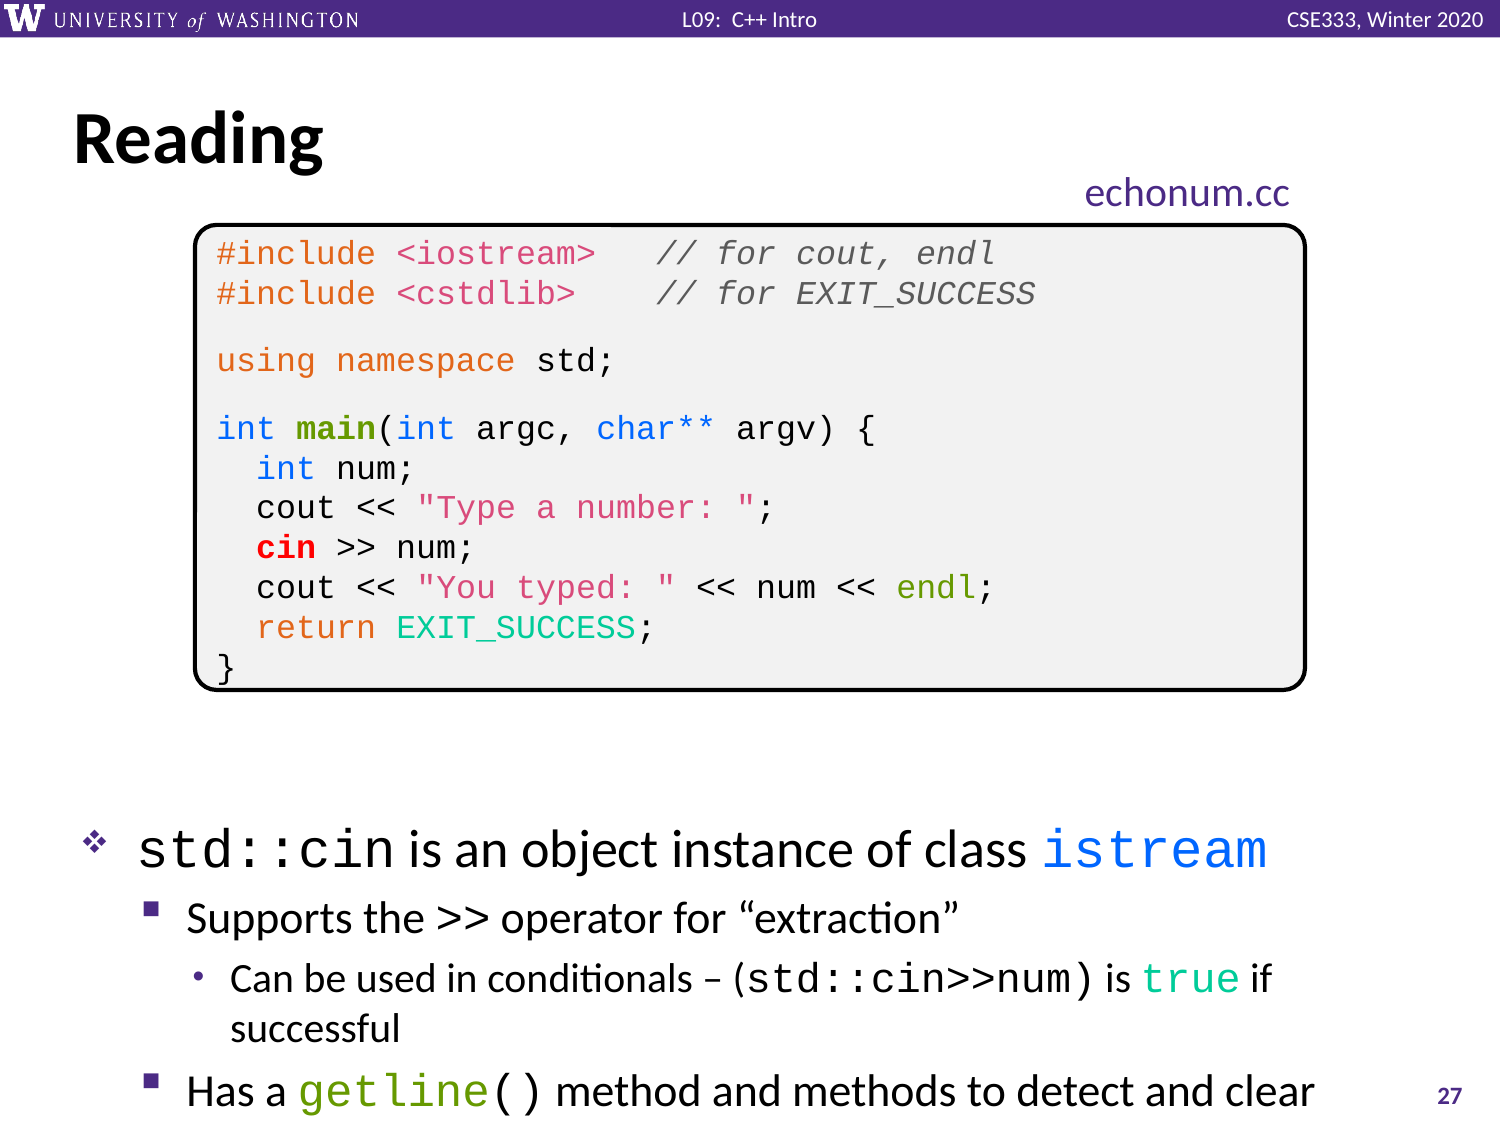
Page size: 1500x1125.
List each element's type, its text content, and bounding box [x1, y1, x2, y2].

title Reading [58, 71, 1438, 197]
picture [4, 4, 358, 32]
text_box echonum.cc [1004, 157, 1305, 223]
list std::cin is an object instance of class istream Supports the >> operator for “extraction” Can be used in conditionals – (std::cin>>num) is true if successful Has a getline() method and methods to detect and clear errors [64, 223, 1438, 1040]
slide_number 27 [1400, 1065, 1500, 1125]
text_box #include <iostream> // for cout, endl #include <cstdlib> // for EXIT_SUCCESS using namespace std; int main(int argc, char** argv) { int num; cout << "Type a number: "; cin >> num; cout << "You typed: " << num << endl; return EXIT_SUCCESS; } [194, 224, 1305, 690]
